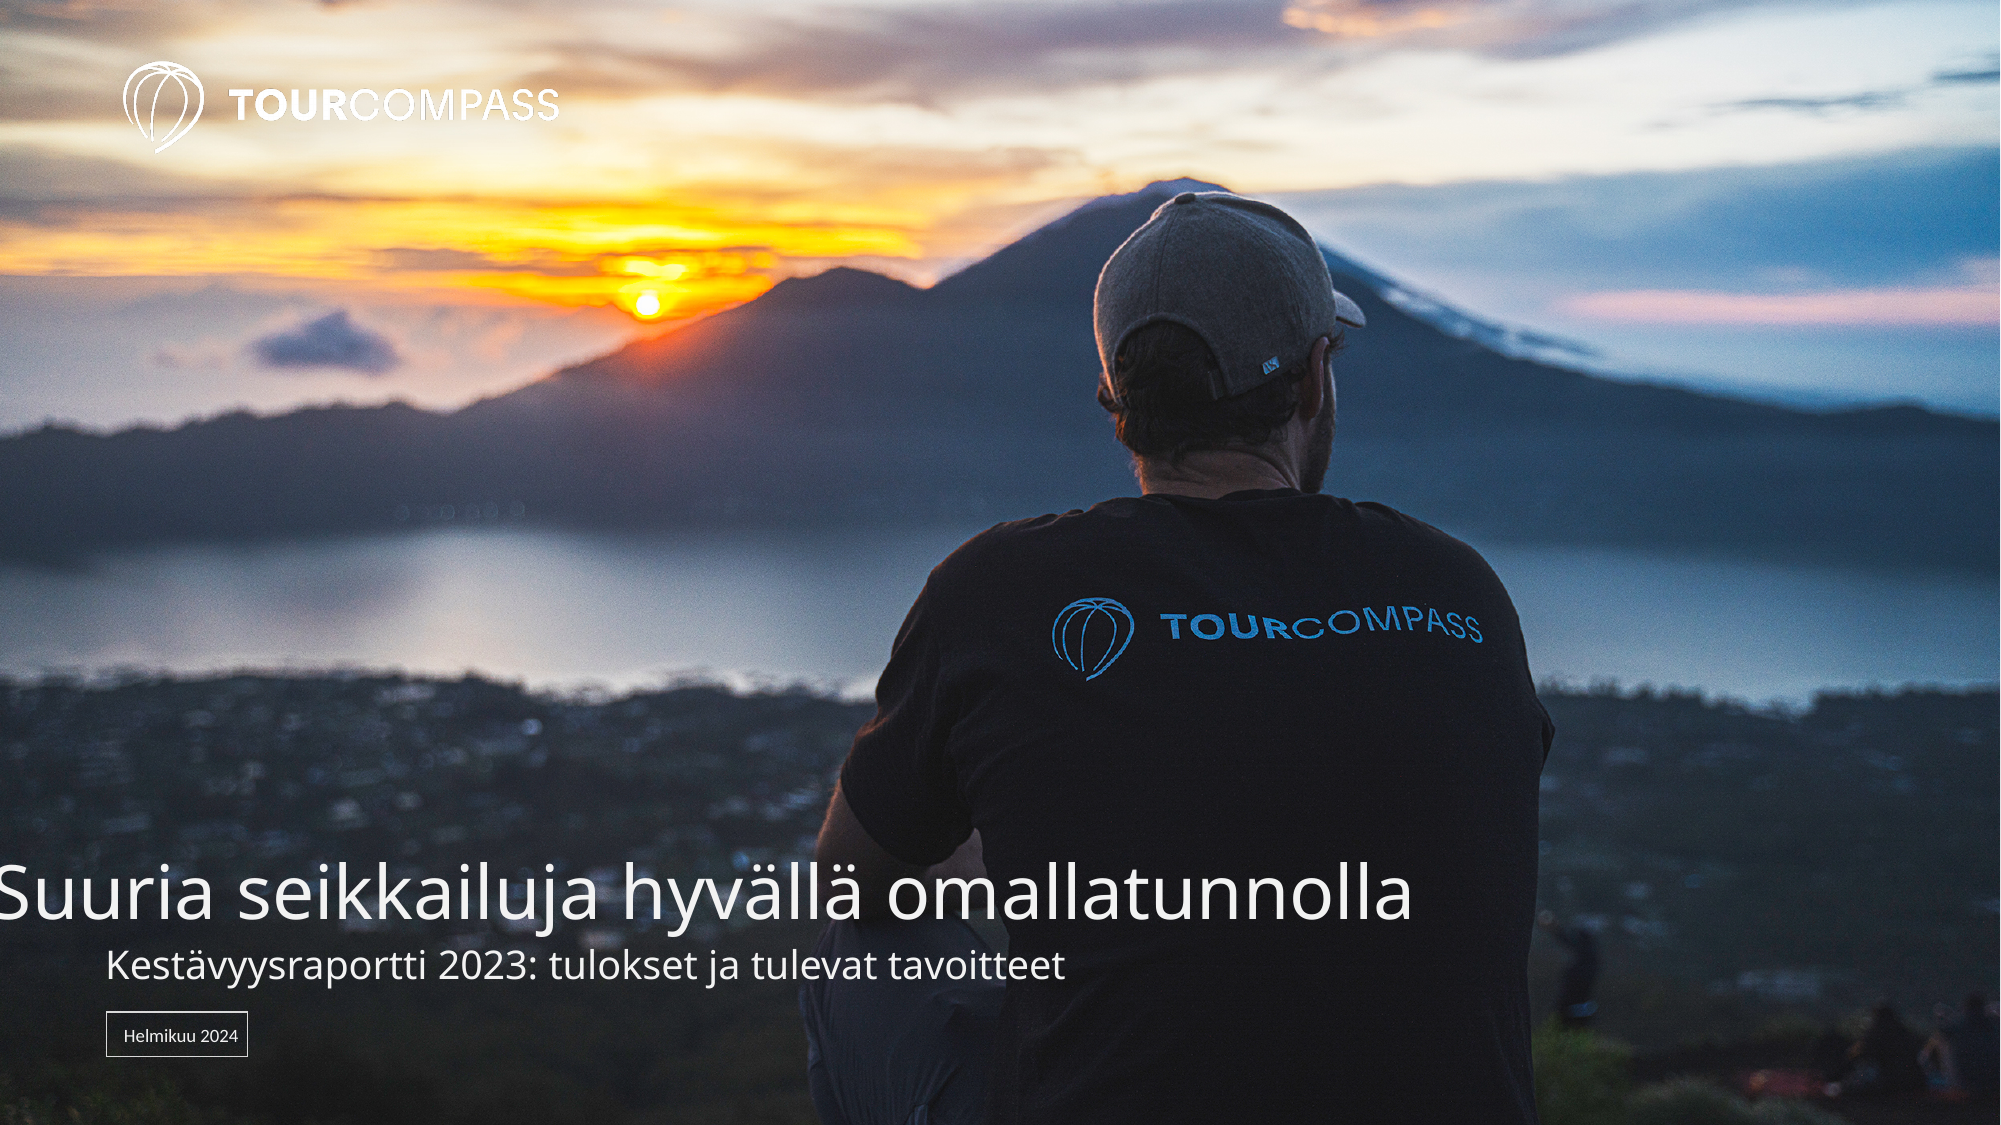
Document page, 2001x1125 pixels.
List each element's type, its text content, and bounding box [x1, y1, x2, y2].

text_box [106, 1011, 248, 1058]
text_box Kestävyysraportti 2023: tulokset ja tulevat tavoitteet [90, 932, 1358, 995]
text_box Helmikuu 2024 [109, 1016, 302, 1054]
text_box Suuria seikkailuja hyvällä omallatunnolla [0, 836, 1431, 942]
picture [0, 0, 2001, 1125]
